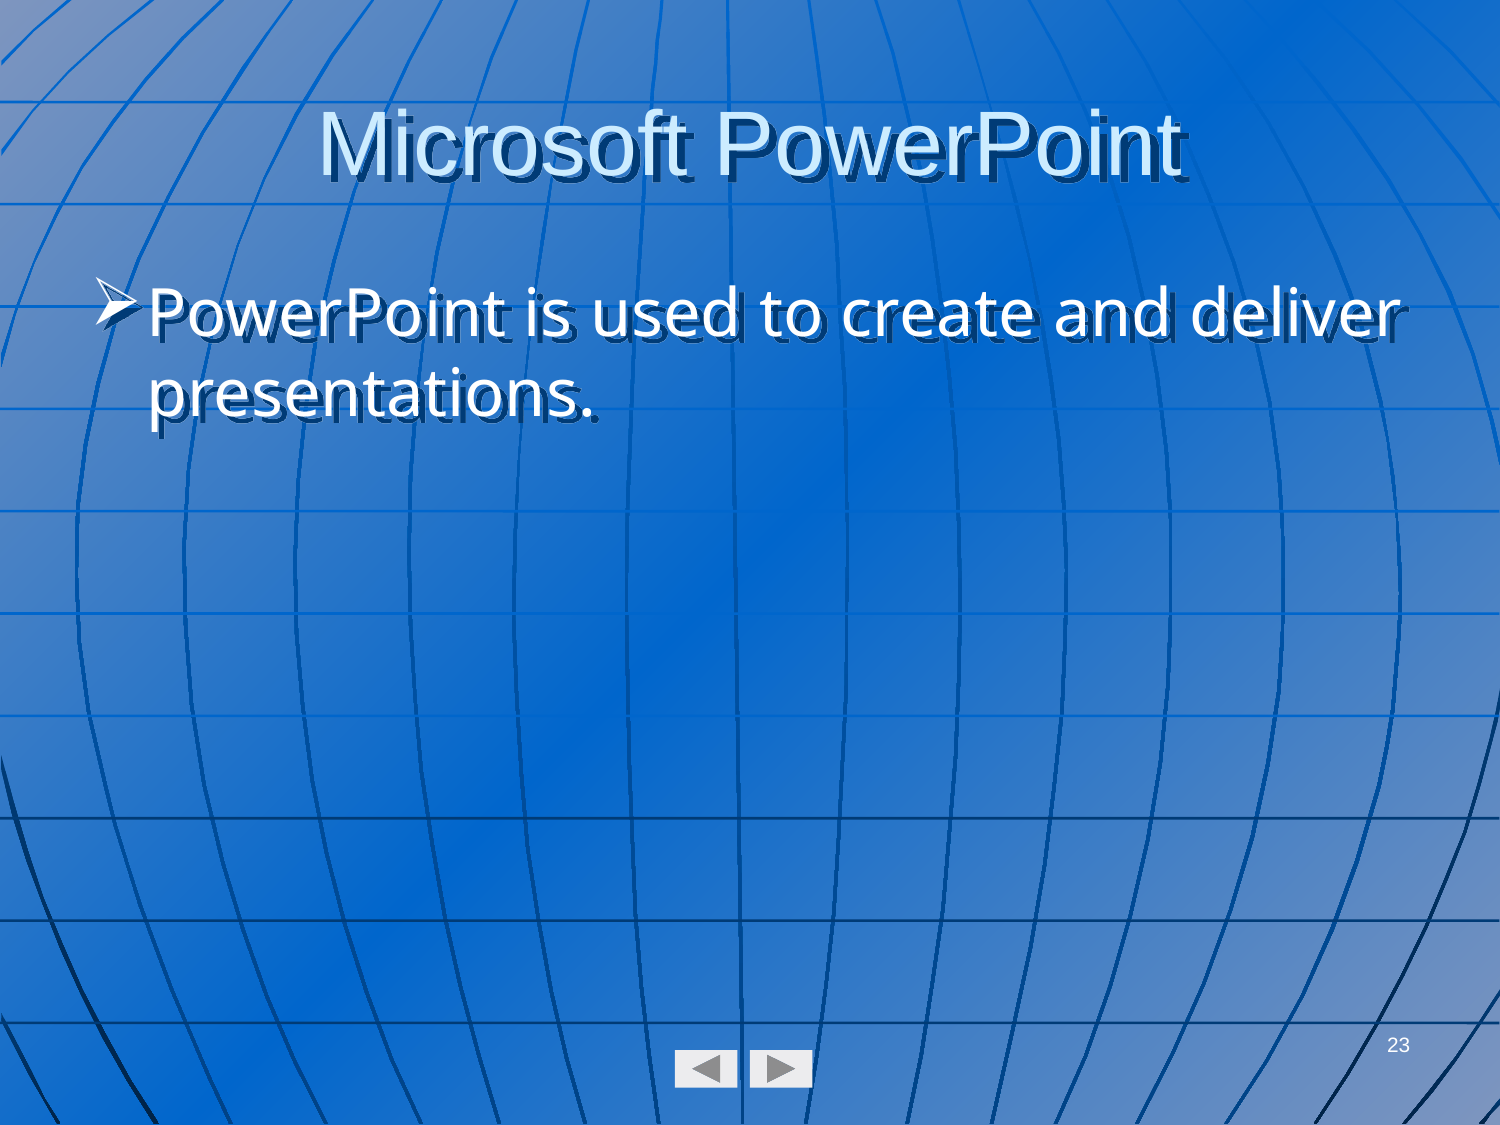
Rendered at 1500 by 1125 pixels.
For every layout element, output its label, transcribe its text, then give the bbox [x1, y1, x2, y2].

list PowerPoint is used to create and deliver presentations. [75, 262, 1425, 438]
title Microsoft PowerPoint [75, 76, 1425, 202]
slide_number 23 [1074, 1024, 1425, 1100]
